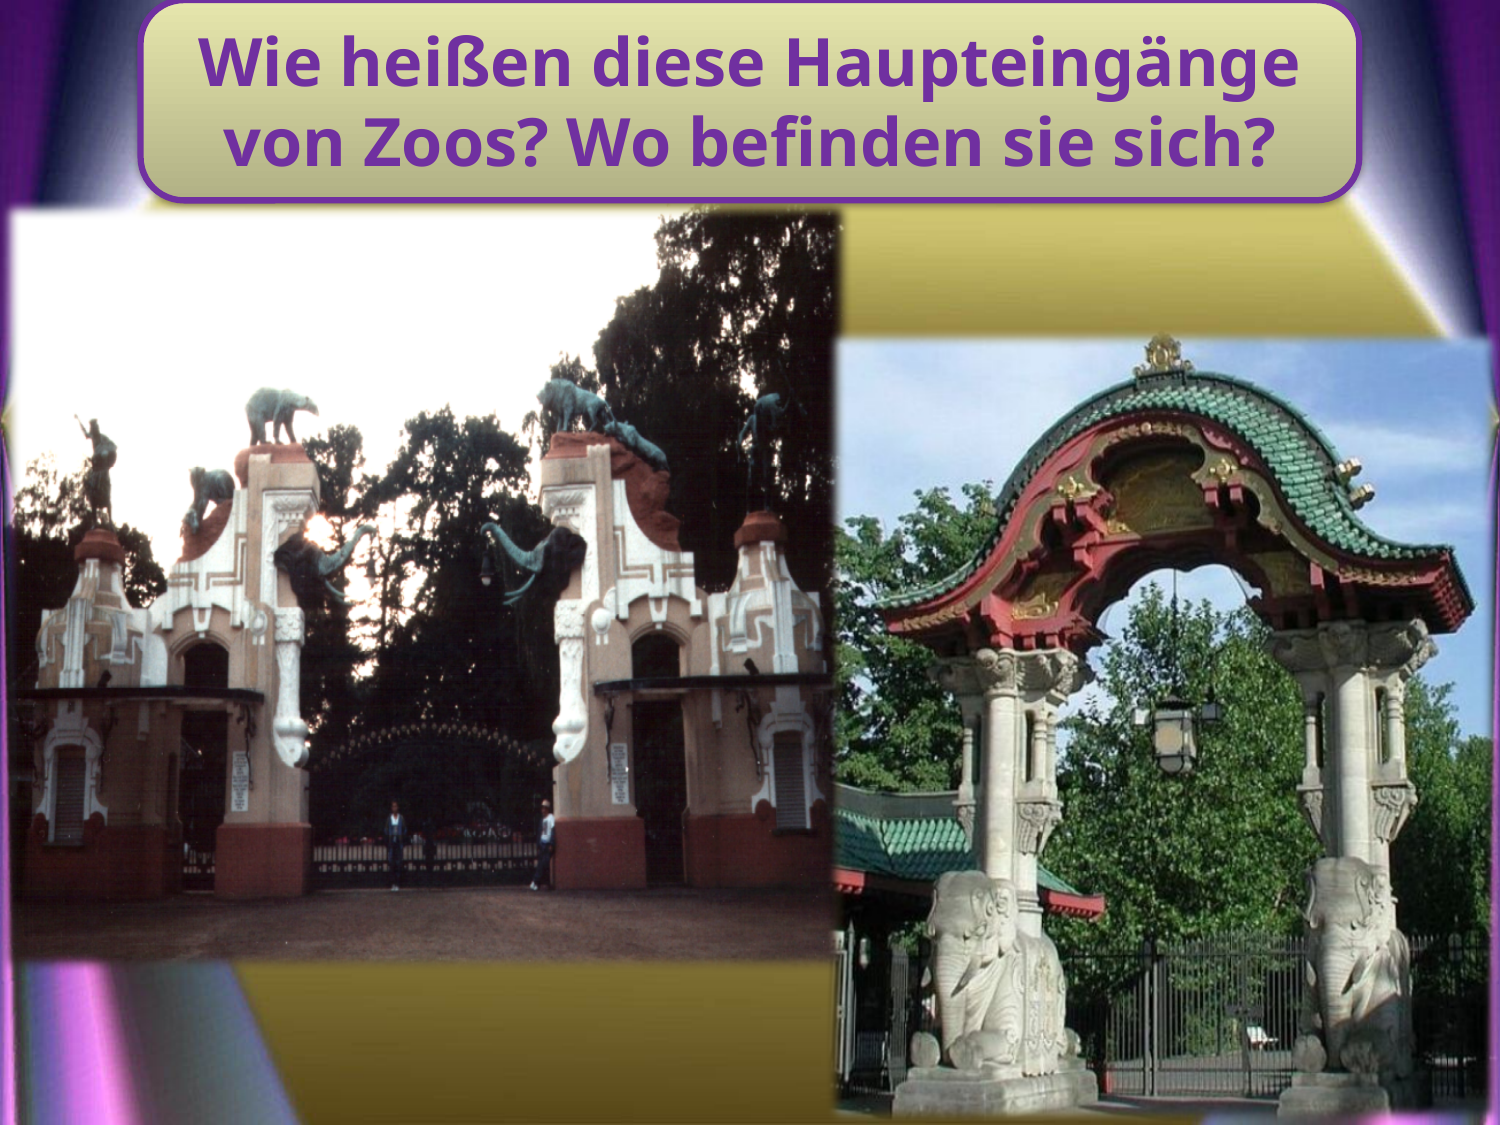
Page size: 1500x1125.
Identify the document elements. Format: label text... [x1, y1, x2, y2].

picture [0, 0, 1500, 1125]
text_box Wie heißen diese Haupteingänge von Zoos? Wo befinden sie sich? [139, 0, 1361, 202]
